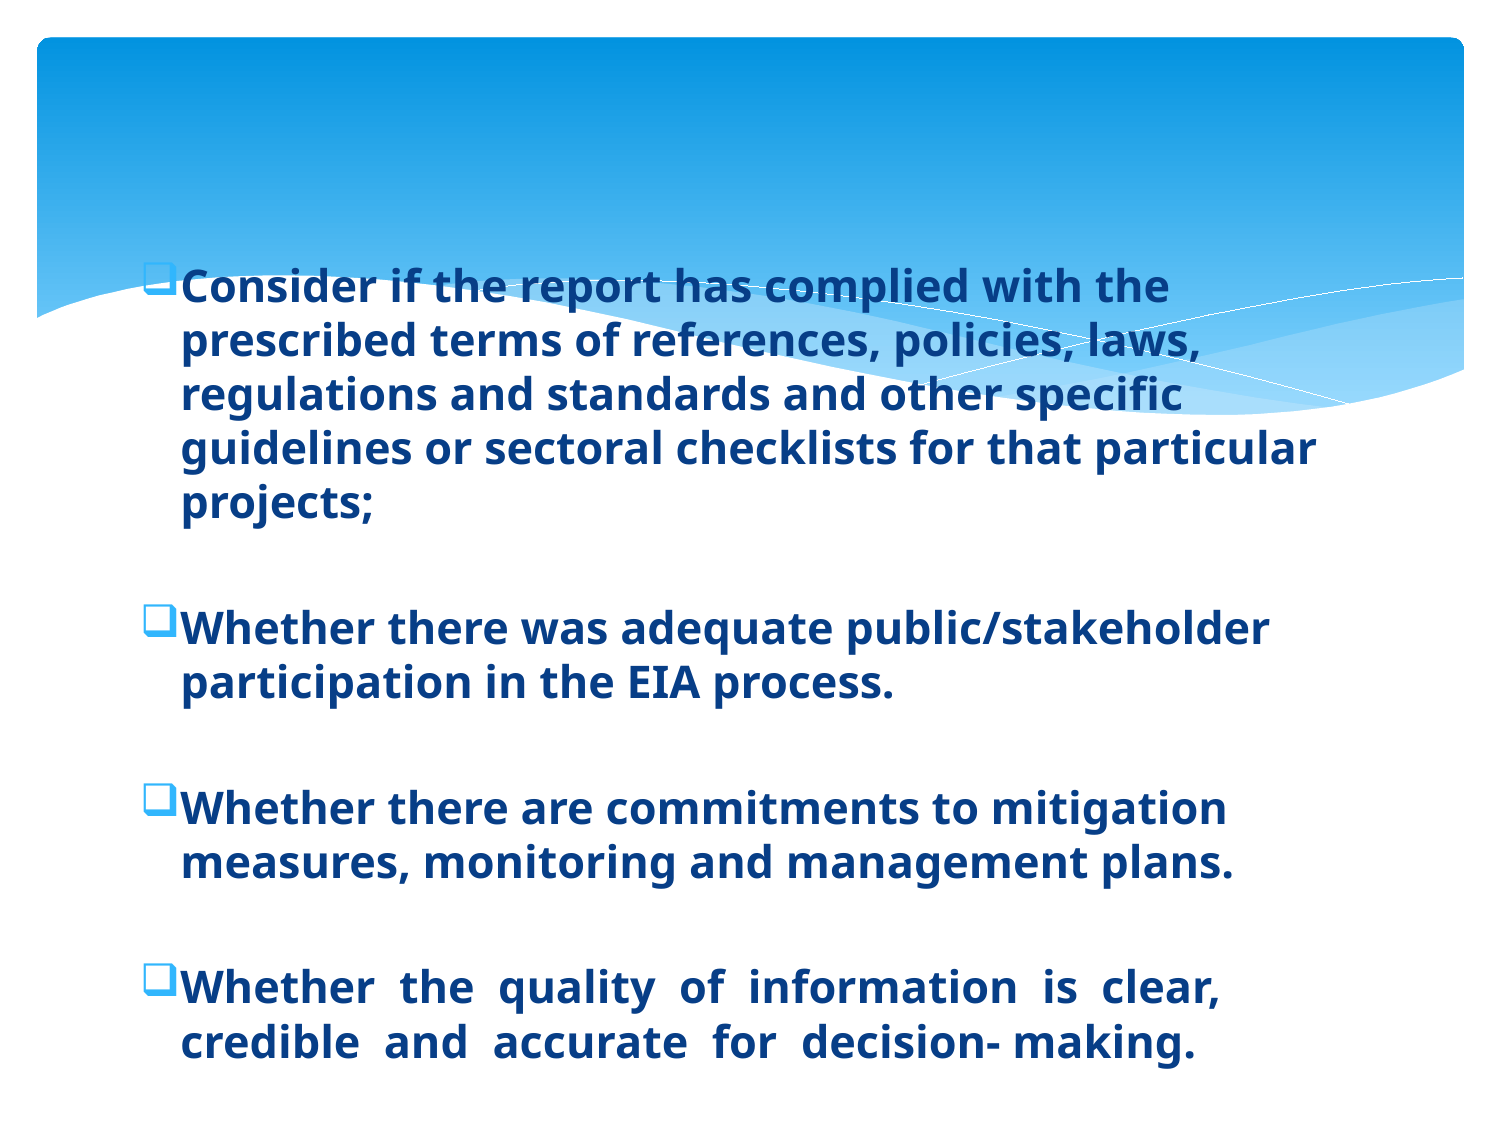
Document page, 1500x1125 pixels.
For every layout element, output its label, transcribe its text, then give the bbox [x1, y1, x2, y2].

list Consider if the report has complied with the prescribed terms of references, policies, laws, regulations and standards and other specific guidelines or sectoral checklists for that particular projects; Whether there was adequate public/stakeholder participation in the EIA process. Whether there are commitments to mitigation measures, monitoring and management plans. Whether the quality of information is clear, credible and accurate for decision- making. [125, 249, 1395, 1080]
